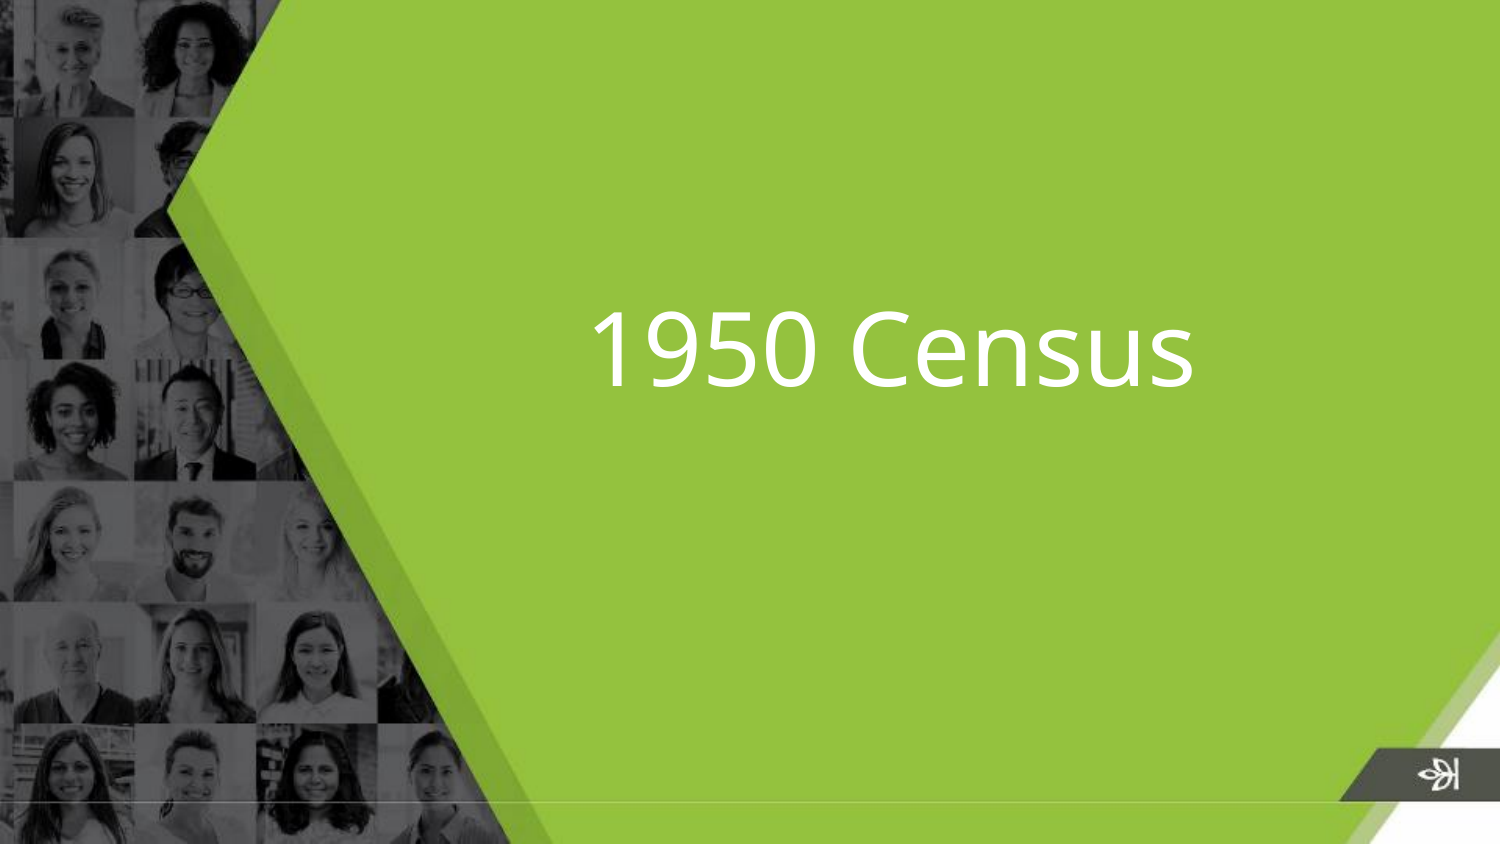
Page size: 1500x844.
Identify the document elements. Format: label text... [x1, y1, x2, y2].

text_box 1950 Census [482, 268, 1300, 554]
picture [0, 0, 1500, 844]
